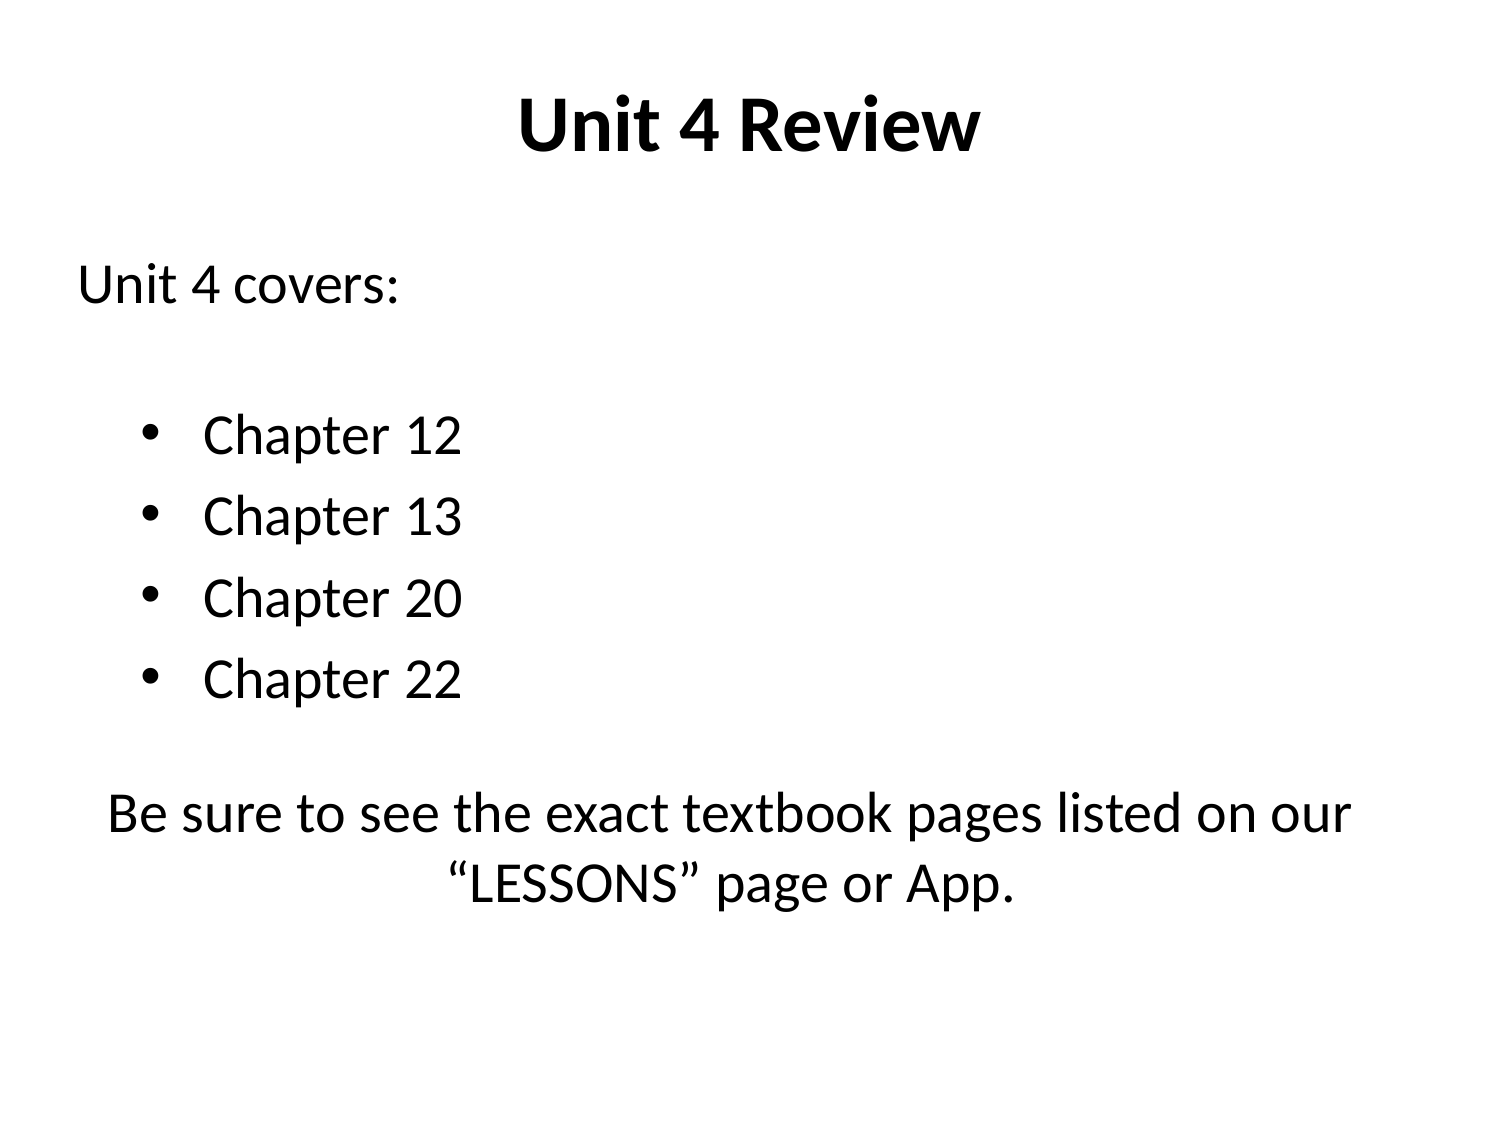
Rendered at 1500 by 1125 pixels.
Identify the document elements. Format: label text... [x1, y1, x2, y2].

title Unit 4 Review [112, 62, 1388, 175]
subtitle Unit 4 covers: Chapter 12 Chapter 13 Chapter 20 Chapter 22 Be sure to see the exact textbook pages listed on our “LESSONS” page or App. [62, 237, 1400, 925]
